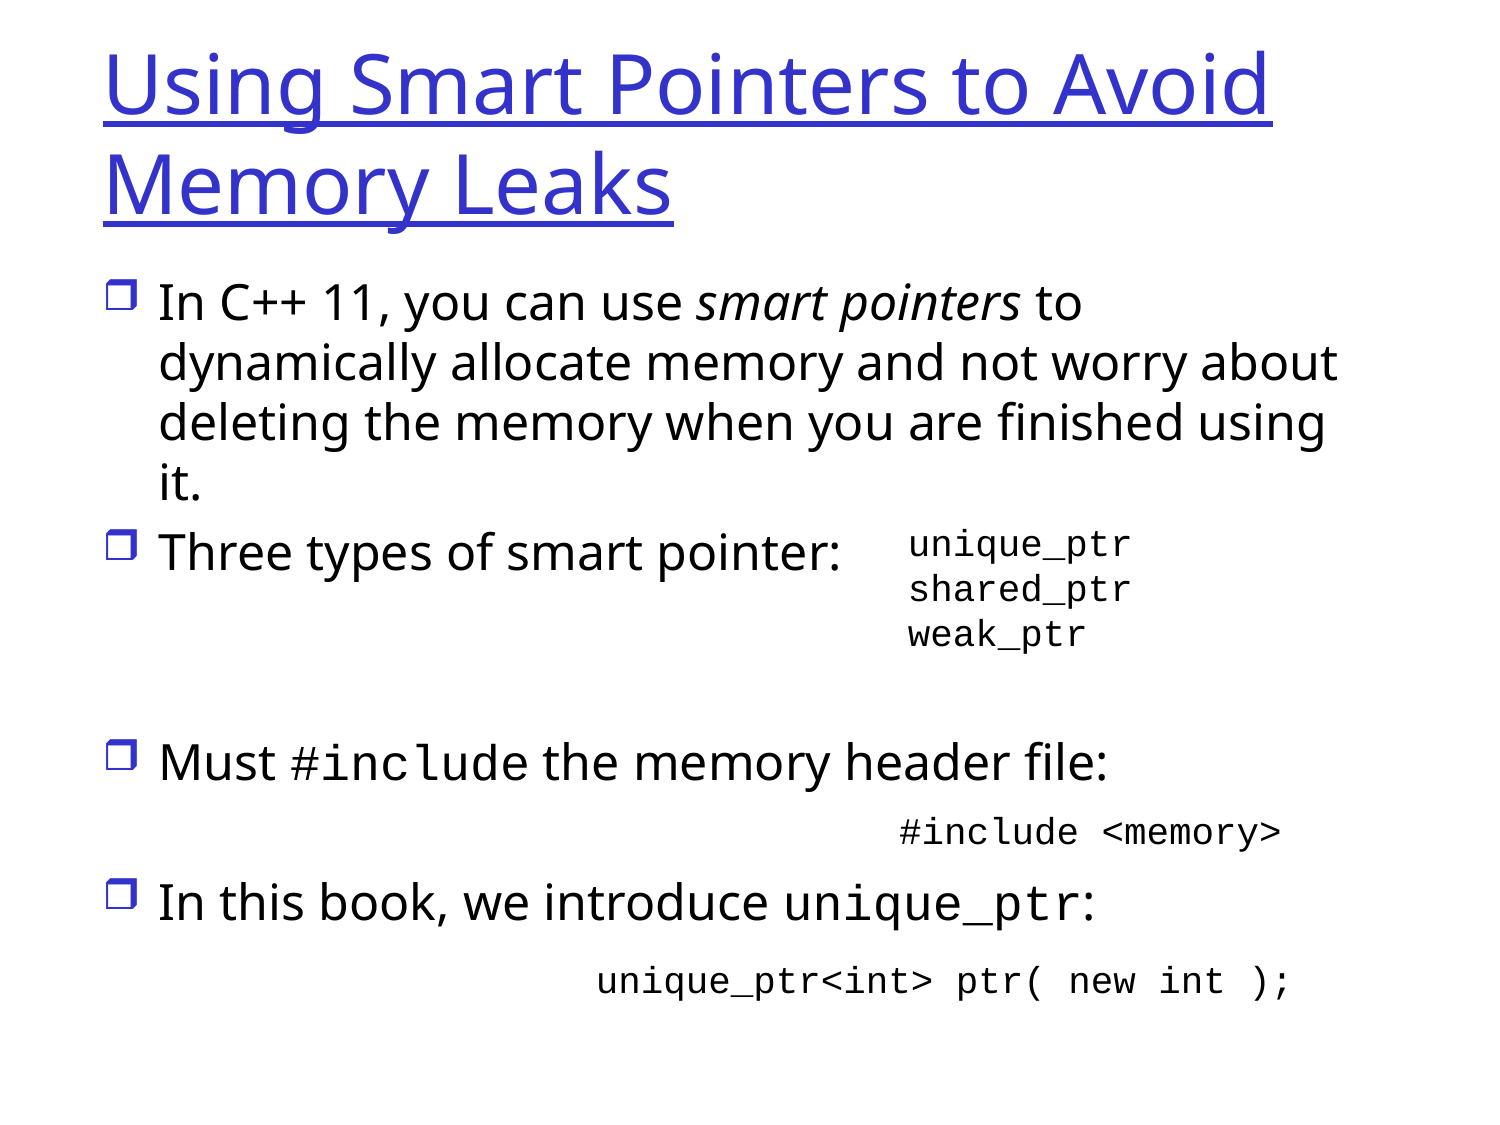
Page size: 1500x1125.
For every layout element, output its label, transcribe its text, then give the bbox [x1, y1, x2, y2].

text_box #include <memory> [884, 799, 1297, 860]
list In C++ 11, you can use smart pointers to dynamically allocate memory and not worry about deleting the memory when you are finished using it. Three types of smart pointer: Must #include the memory header file: In this book, we introduce unique_ptr: [87, 262, 1363, 1026]
text_box unique_ptr shared_ptr weak_ptr [893, 511, 1185, 662]
text_box unique_ptr<int> ptr( new int ); [581, 948, 1309, 1008]
title Using Smart Pointers to Avoid Memory Leaks [87, 37, 1363, 226]
